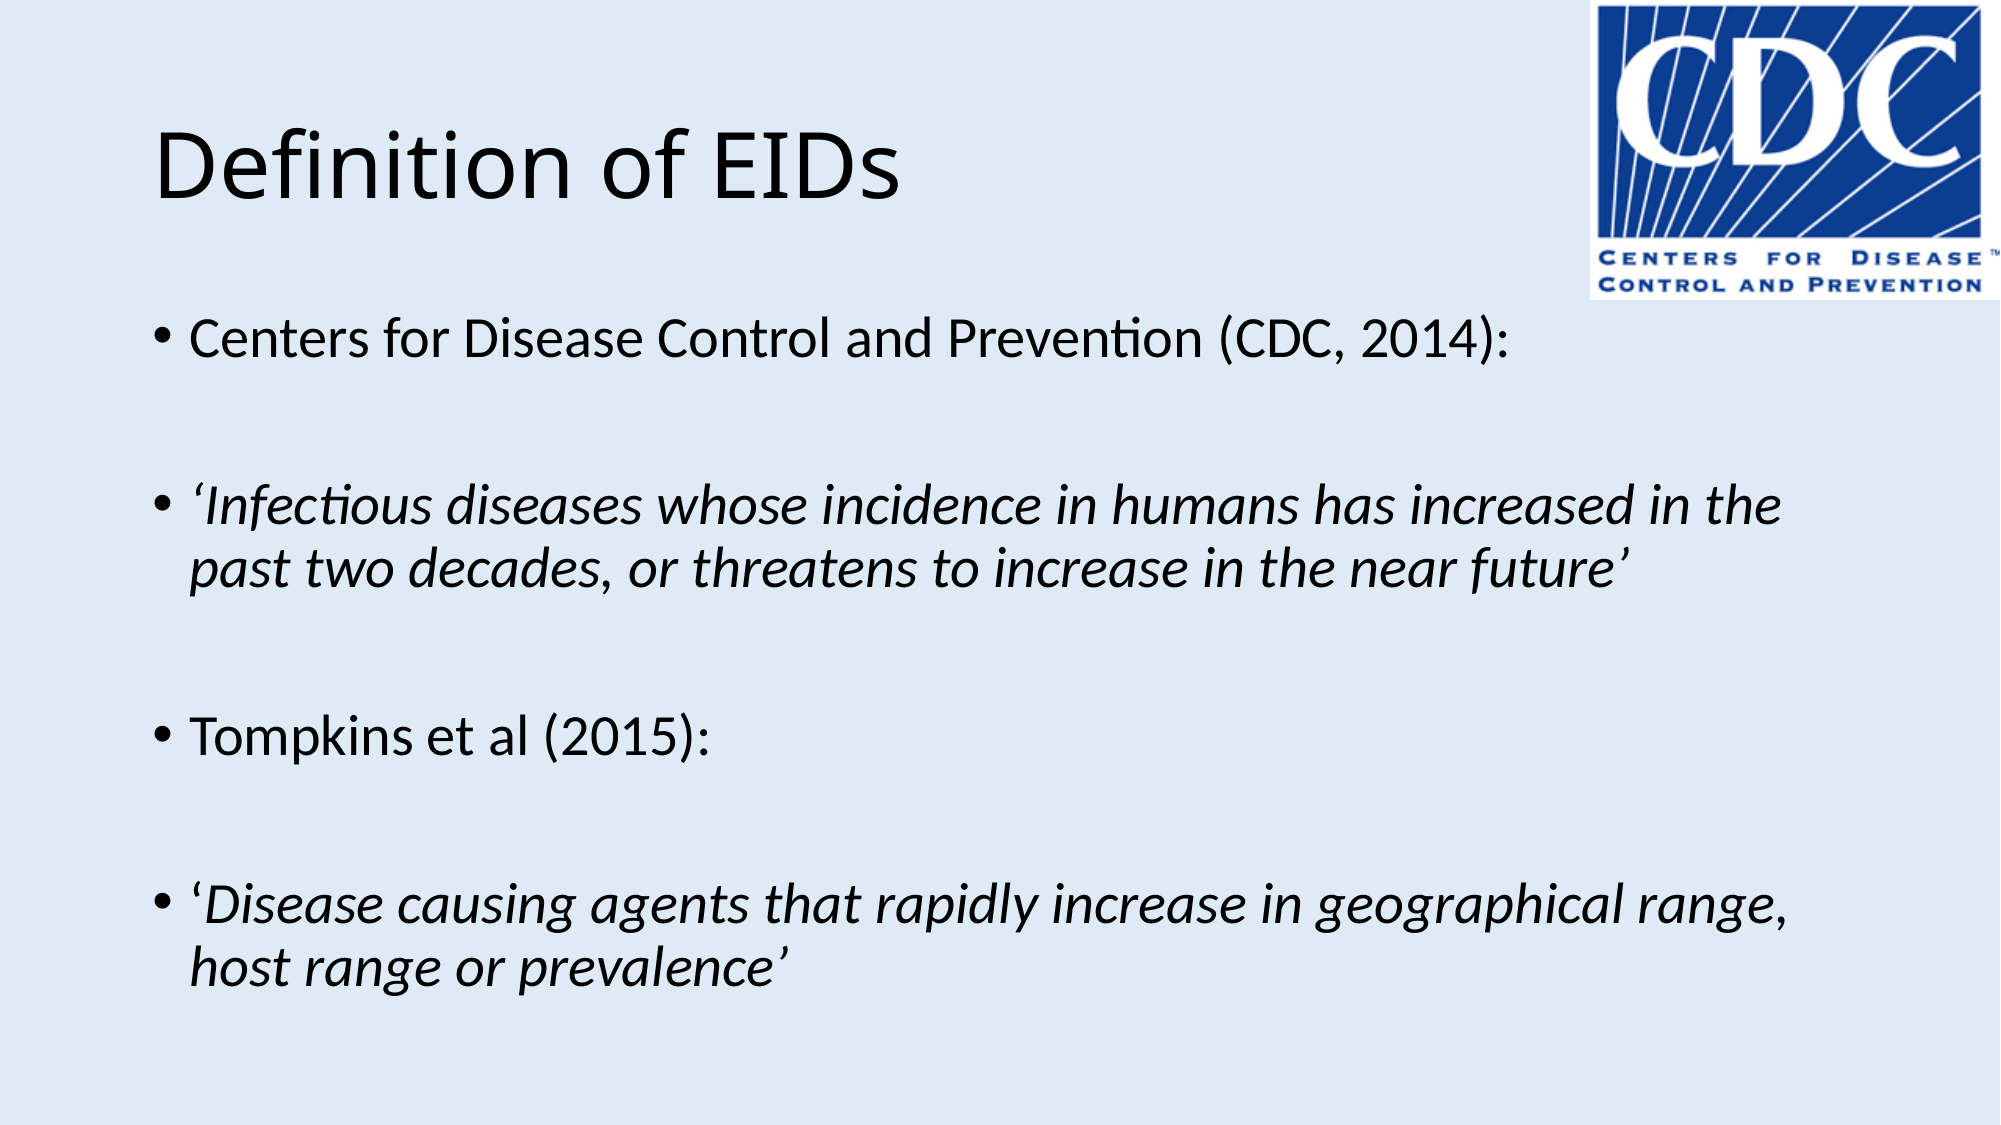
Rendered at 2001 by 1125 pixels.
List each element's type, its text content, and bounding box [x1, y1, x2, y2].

picture [1590, 0, 2000, 300]
list Centers for Disease Control and Prevention (CDC, 2014): ‘Infectious diseases whose incidence in humans has increased in the past two decades, or threatens to increase in the near future’ Tompkins et al (2015): ‘Disease causing agents that rapidly increase in geographical range, host range or prevalence’ [137, 299, 1863, 1014]
title Definition of EIDs [137, 59, 1590, 278]
